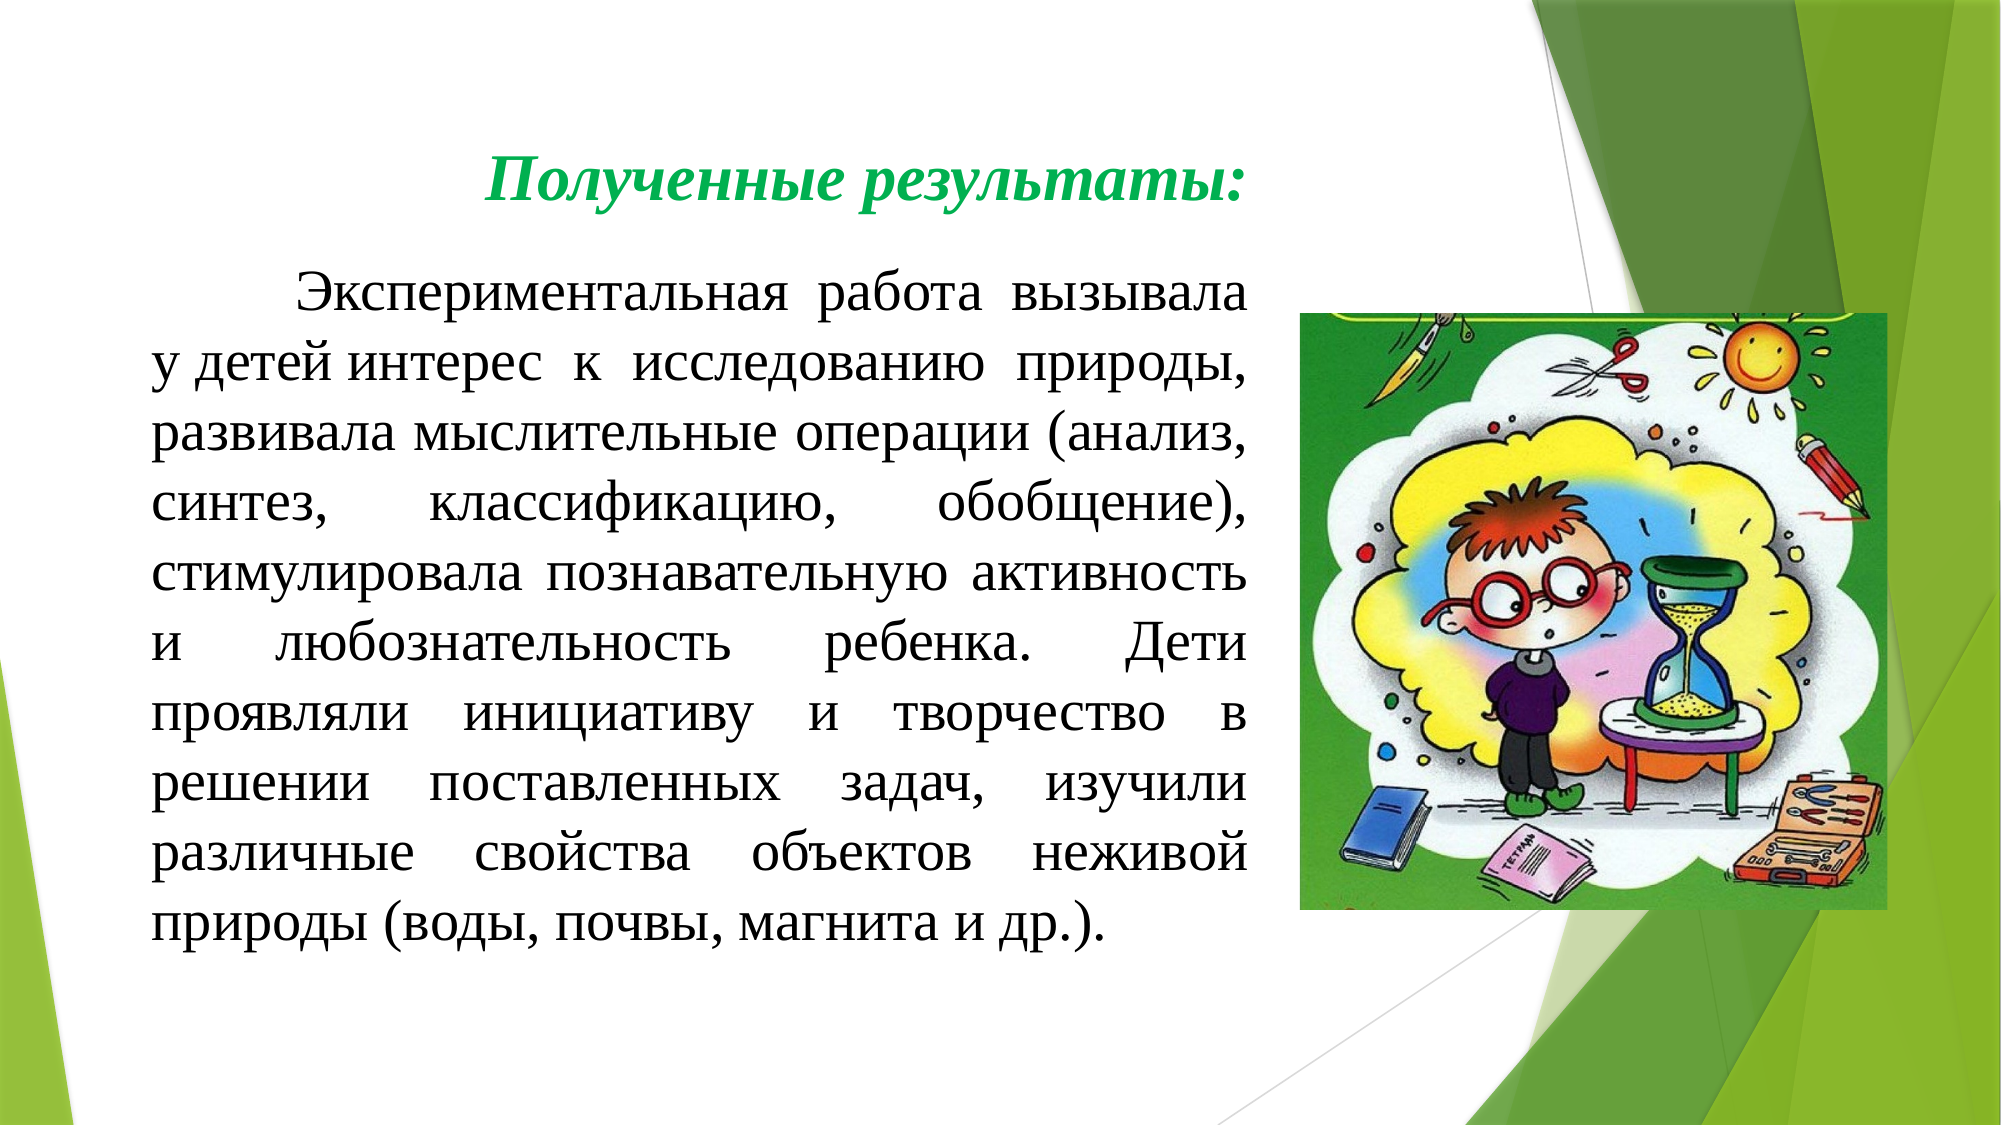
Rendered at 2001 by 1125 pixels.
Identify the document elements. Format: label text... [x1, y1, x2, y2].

title Полученные результаты: [162, 126, 1573, 245]
list Экспериментальная работа вызывала у детей интерес к исследованию природы, развивала мыслительные операции (анализ, синтез, классификацию, обобщение), стимулировала познавательную активность и любознательность ребенка. Дети проявляли инициативу и творчество в решении поставленных задач, изучили различные свойства объектов неживой природы (воды, почвы, магнита и др.). [136, 244, 1264, 1077]
picture [1299, 313, 1888, 911]
